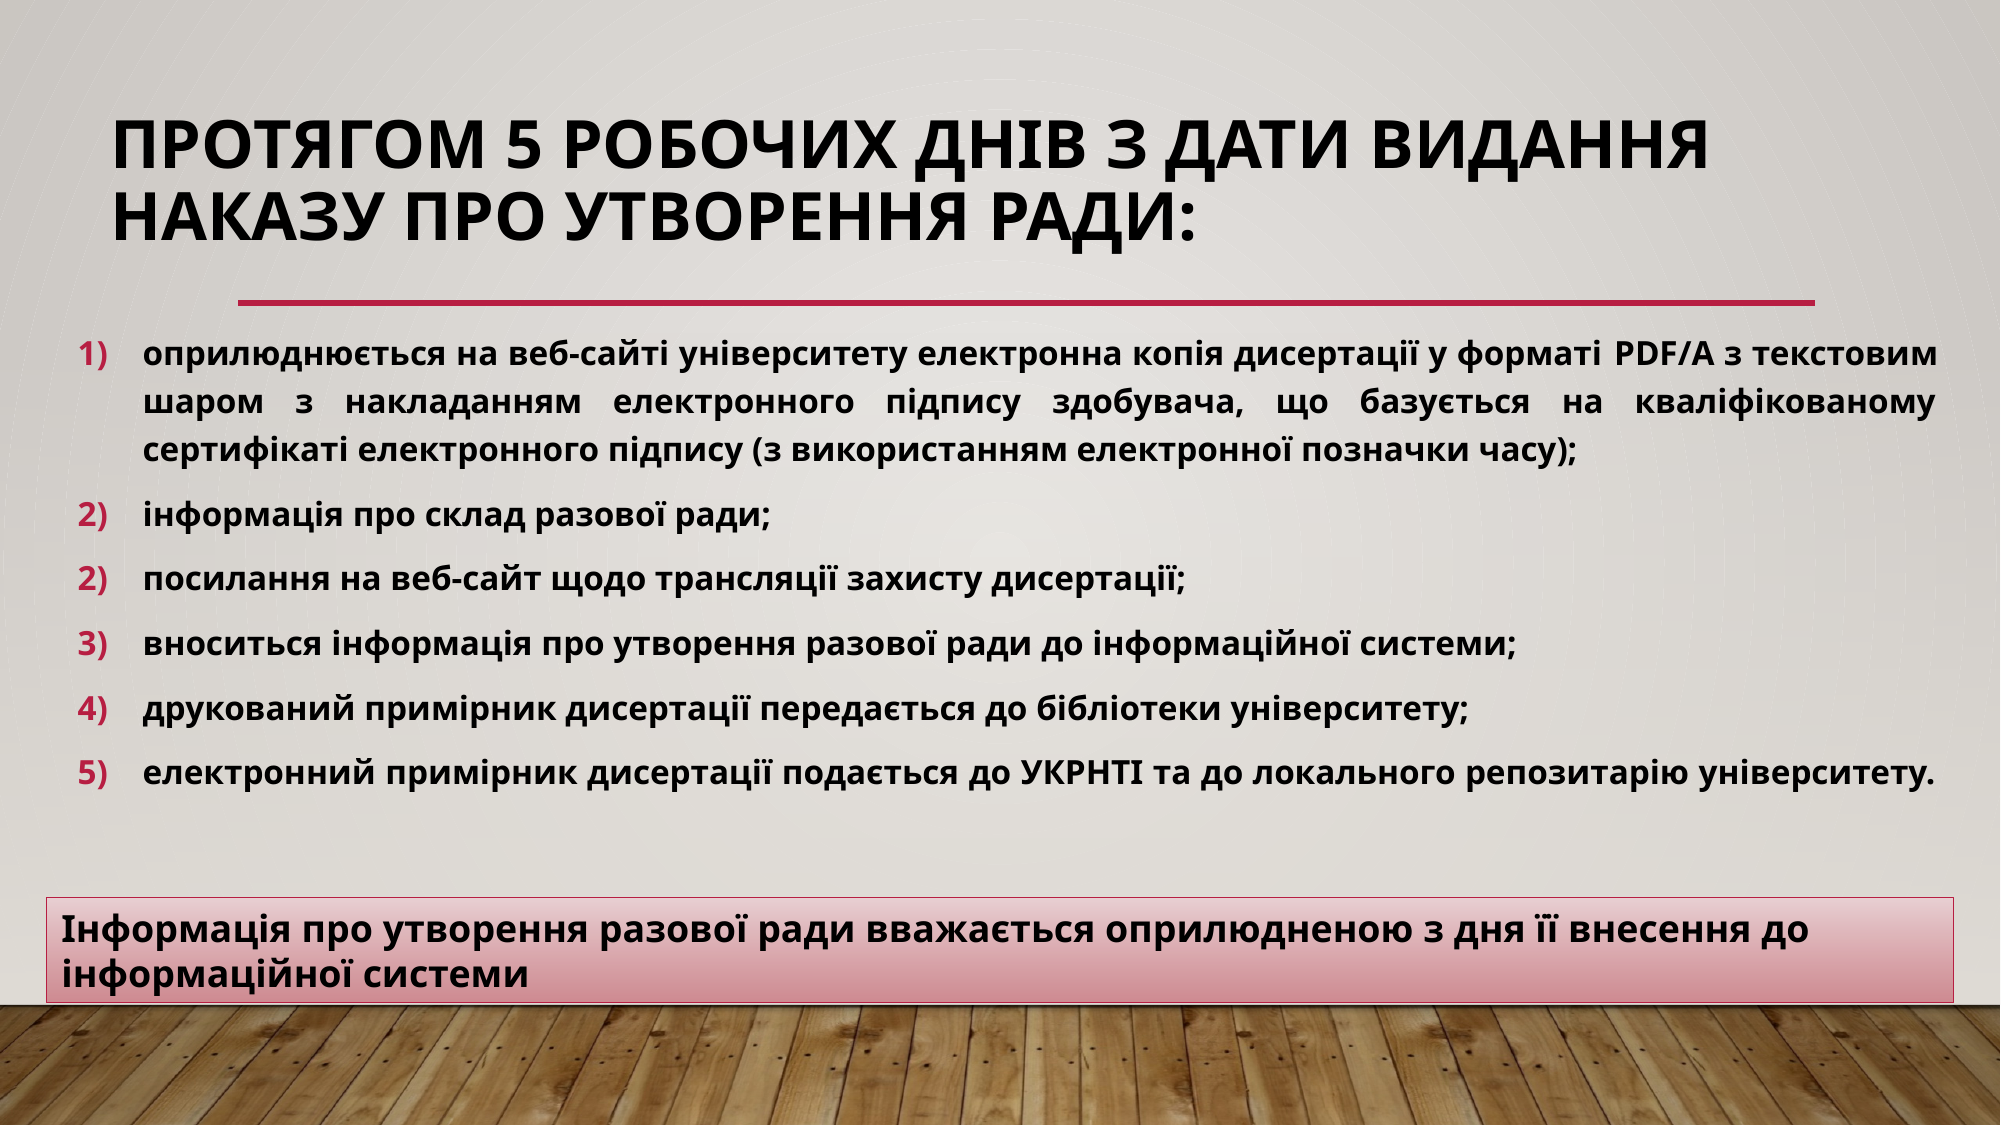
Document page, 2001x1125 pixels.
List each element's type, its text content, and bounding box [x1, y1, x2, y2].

text_box Інформація про утворення разової ради вважається оприлюдненою з дня її внесення до інформаційної системи [46, 897, 1954, 1003]
picture [0, 1005, 2000, 1125]
list оприлюднюється на веб-сайті університету електронна копія дисертації у форматі PDF/A з текстовим шаром з накладанням електронного підпису здобувача, що базується на кваліфікованому сертифікаті електронного підпису (з використанням електронної позначки часу); інформація про склад разової ради; посилання на веб-сайт щодо трансляції захисту дисертації; вноситься інформація про утворення разової ради до інформаційної системи; друкований примірник дисертації передається до бібліотеки університету; електронний примірник дисертації подається до УКРНТІ та до локального репозитарію університету. [46, 316, 1954, 857]
title Протягом 5 робочих днів з дати видання наказу про утворення ради: [95, 103, 1806, 276]
